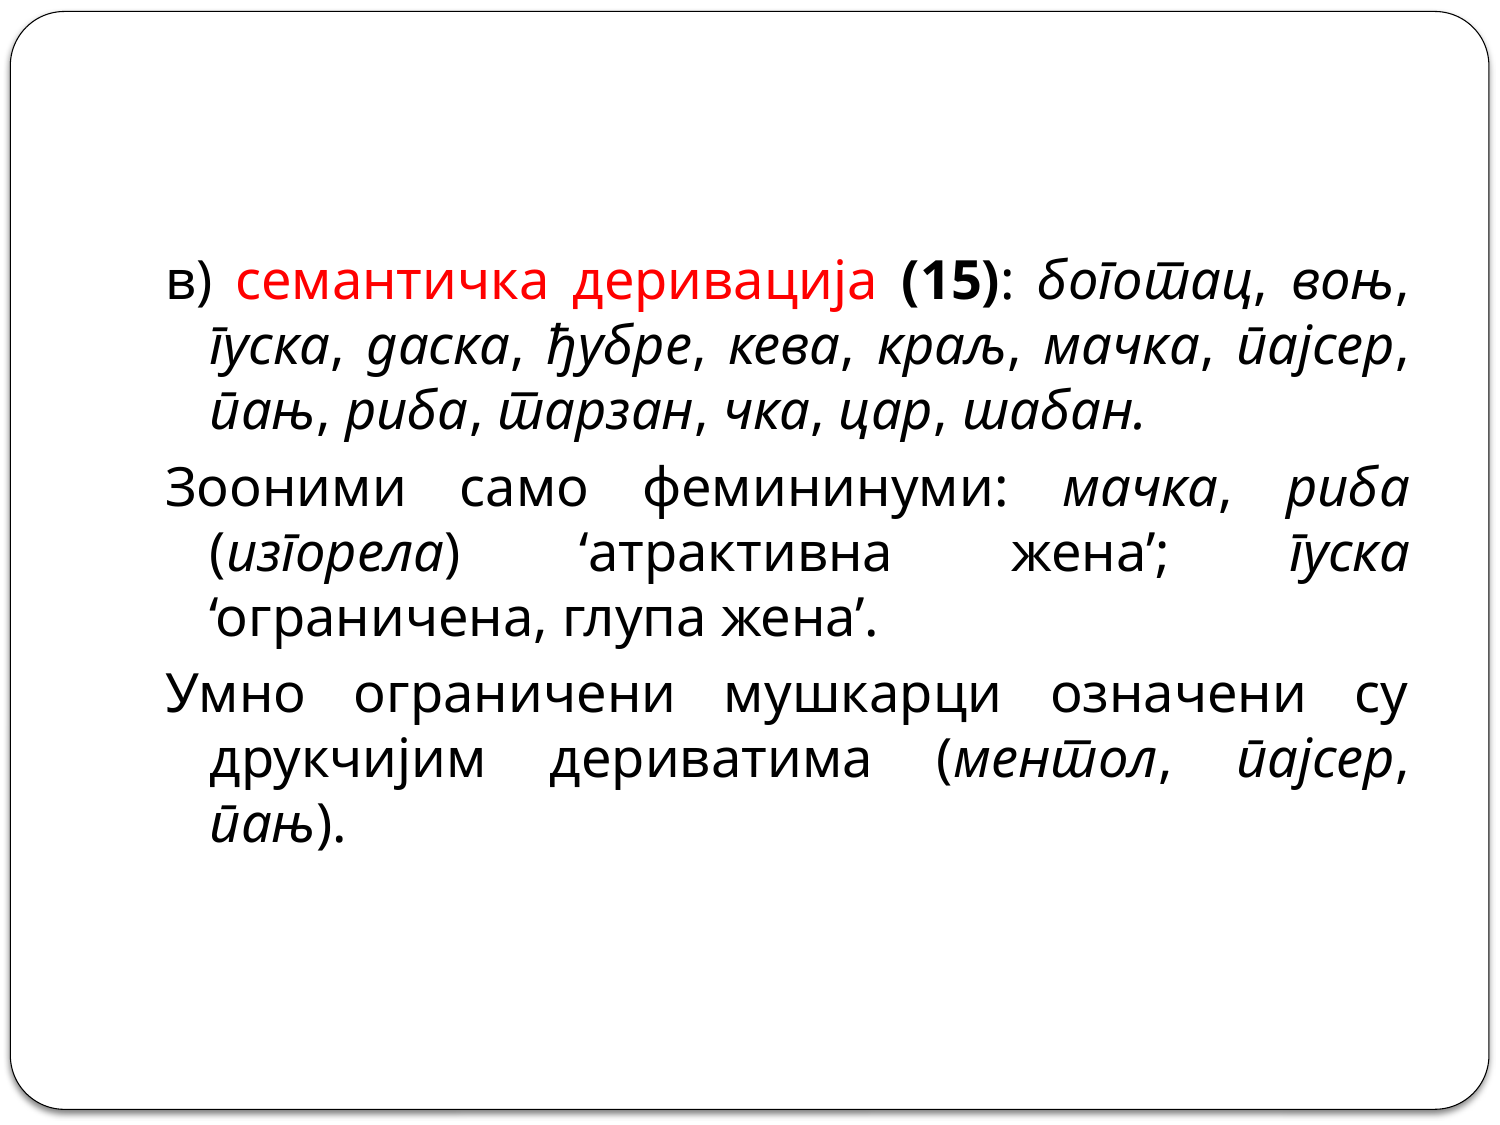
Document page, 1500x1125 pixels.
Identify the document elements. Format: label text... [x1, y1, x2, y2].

list в) семантичка деривација (15): боготац, воњ, гуска, даска, ђубре, кева, краљ, мачка, пајсер, пањ, риба, тарзан, чка, цар, шабан. Зооними само фемининуми: мачка, риба (изгорела) ‘атрактивна жена’; гуска ‘ограничена, глупа жена’. Умно ограничени мушкарци означени су друкчијим дериватима (ментол, пајсер, пањ). [149, 237, 1426, 988]
